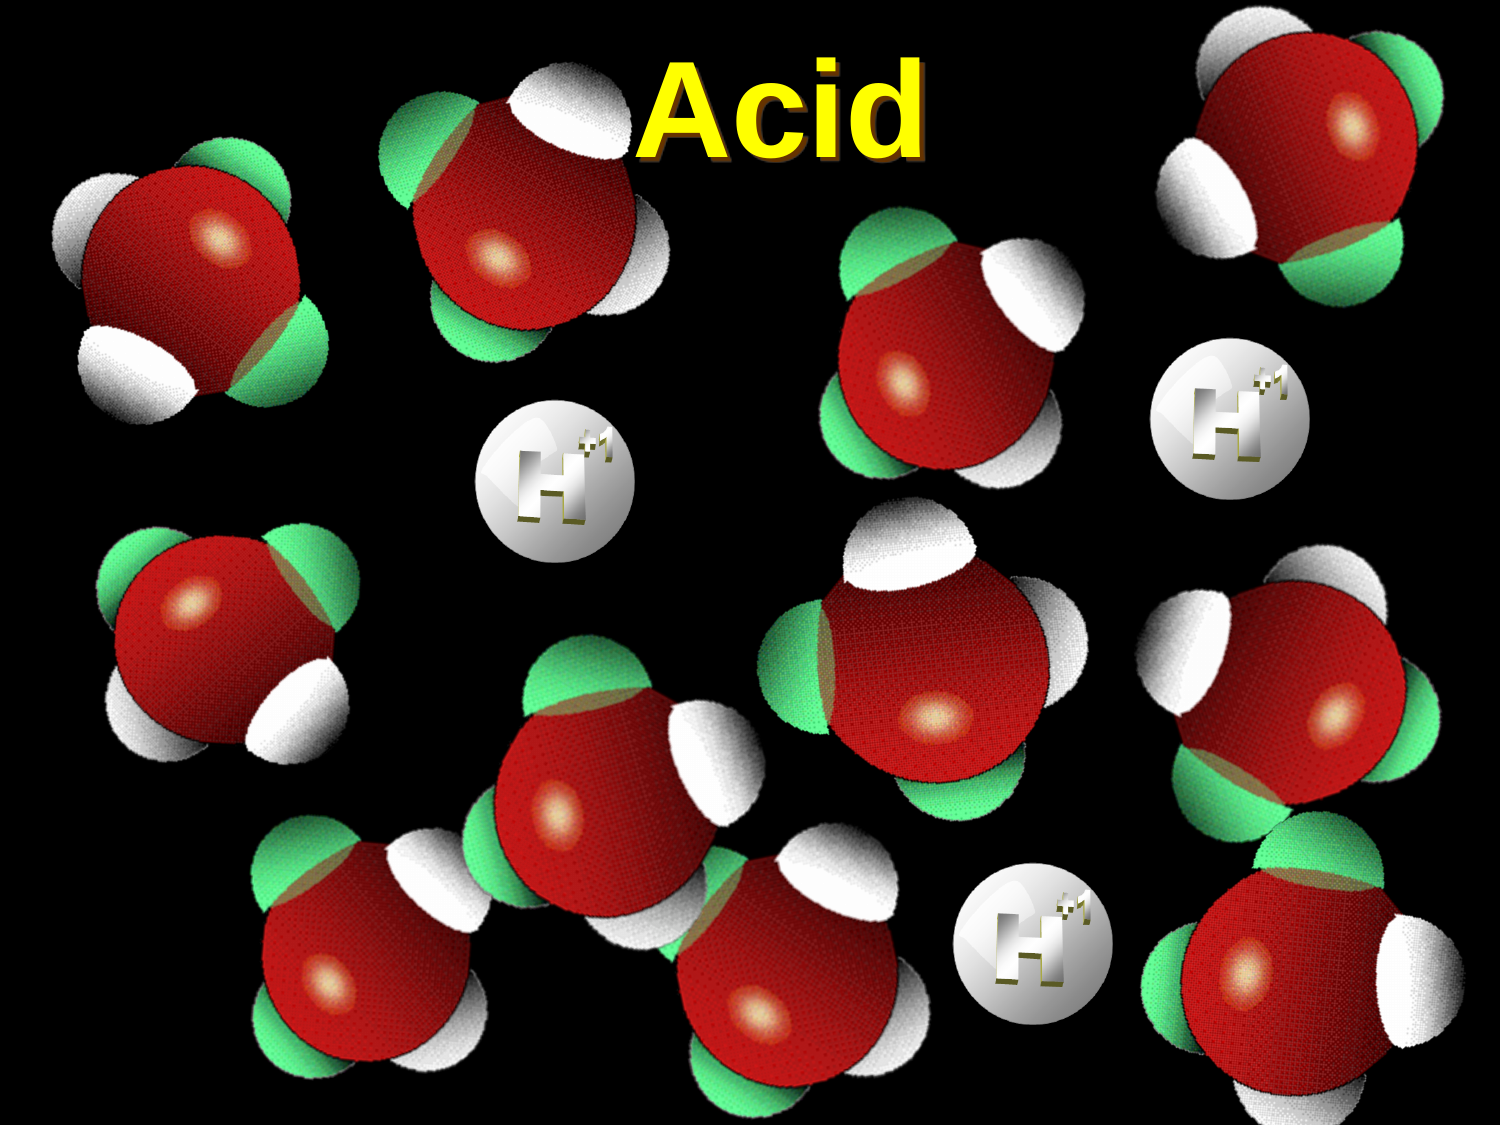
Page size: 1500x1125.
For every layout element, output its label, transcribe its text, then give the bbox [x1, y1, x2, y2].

picture [29, 137, 345, 447]
picture [474, 399, 636, 563]
picture [226, 197, 1500, 1125]
picture [379, 70, 699, 388]
picture [79, 503, 374, 784]
text_box Acid [137, 12, 1157, 193]
picture [1149, 337, 1311, 501]
picture [1120, 0, 1485, 335]
